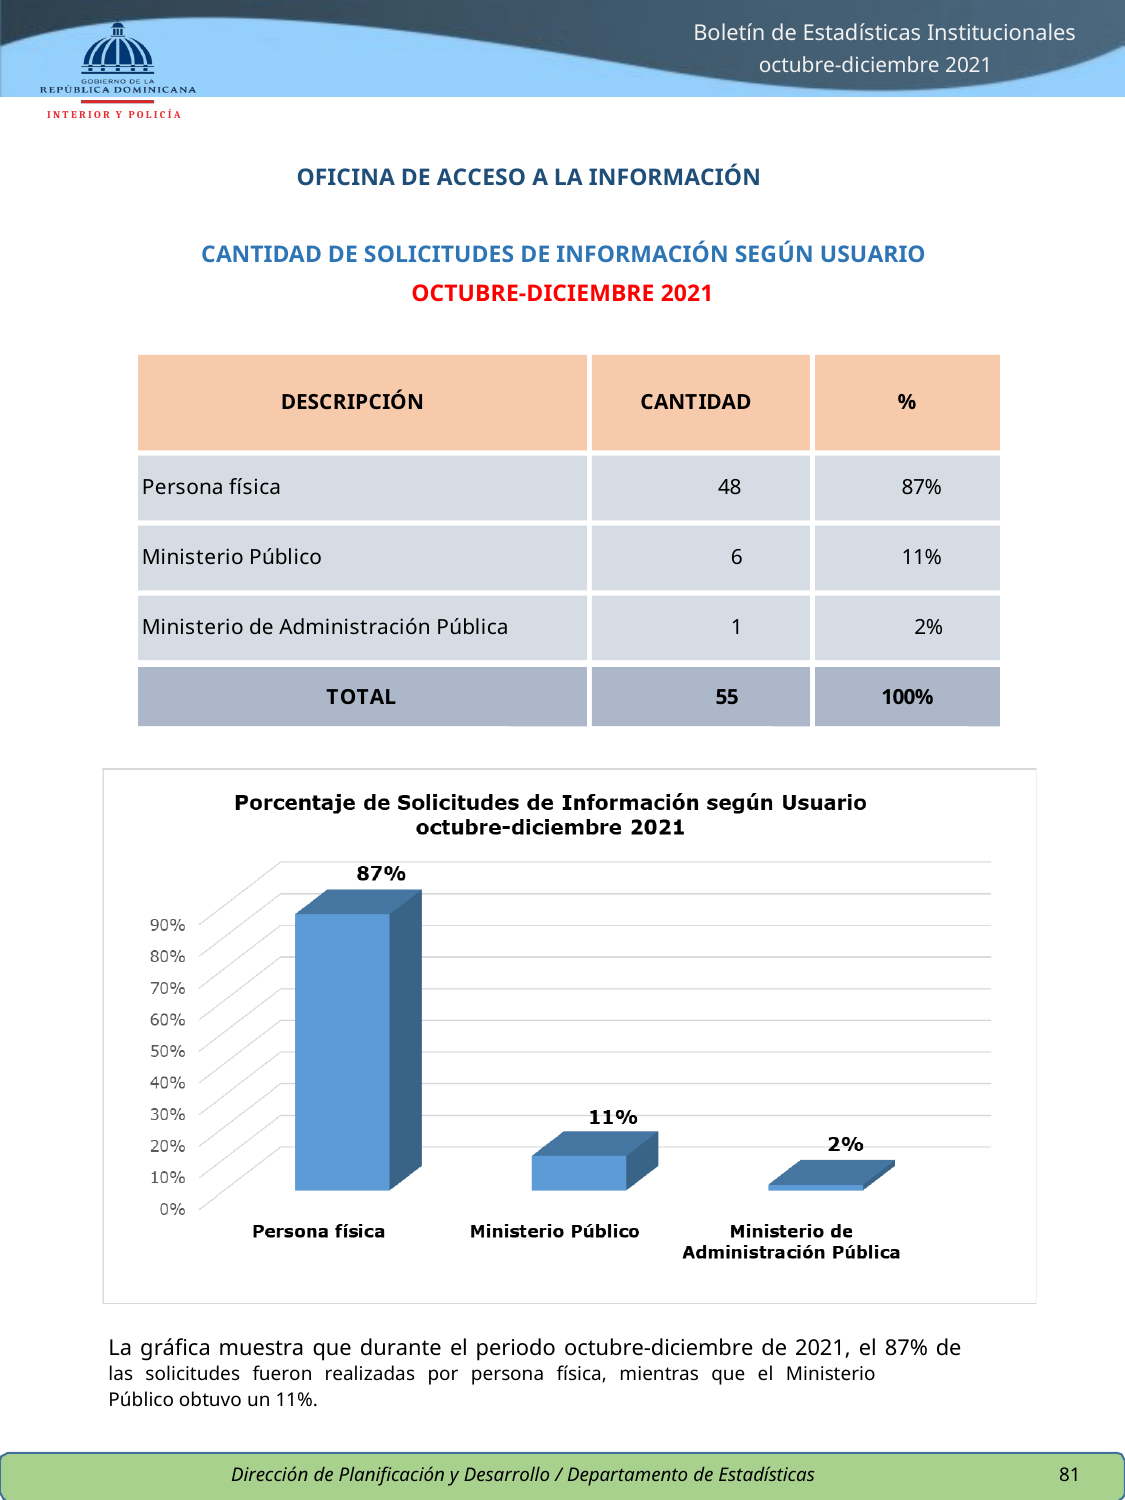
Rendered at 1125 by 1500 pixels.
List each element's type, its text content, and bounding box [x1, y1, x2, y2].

text_box Ministerio de Administración Pública [138, 590, 589, 661]
text_box 11% [812, 520, 1000, 590]
text_box I N T E R I O R Y P O L I C Í A [45, 108, 183, 124]
text_box CANTIDAD [589, 354, 812, 450]
text_box 100% [812, 667, 1000, 727]
text_box La gráfica muestra que durante el periodo octubre-diciembre de 2021, el 87% de las solicitudes fueron realizadas por persona física, mientras que el Ministerio Público obtuvo un 11%. [106, 1334, 1042, 1414]
text_box 1 [589, 590, 812, 661]
text_box 2% [812, 590, 1000, 661]
text_box % [812, 354, 1000, 450]
text_box 48 [589, 450, 812, 520]
text_box 6 [589, 520, 812, 590]
text_box Ministerio Público [138, 520, 589, 590]
text_box CANTIDAD DE SOLICITUDES DE INFORMACIÓN SEGÚN USUARIO OCTUBRE-DICIEMBRE 2021 [143, 241, 984, 309]
text_box TOTAL [138, 667, 589, 727]
text_box Boletín de Estadísticas Institucionales octubre-diciembre 2021 [674, 19, 1095, 80]
text_box OFICINA DE ACCESO A LA INFORMACIÓN [294, 164, 834, 192]
text_box [12, 17, 226, 105]
text_box DESCRIPCIÓN [138, 354, 589, 450]
text_box [0, 0, 1125, 97]
text_box 55 [589, 667, 812, 727]
text_box 81 [1057, 1463, 1089, 1487]
text_box Persona física [138, 450, 589, 520]
text_box [102, 768, 1037, 1304]
text_box Dirección de Planificación y Desarrollo / Departamento de Estadísticas [228, 1463, 899, 1487]
text_box [0, 1452, 1125, 1500]
text_box 87% [812, 450, 1000, 520]
